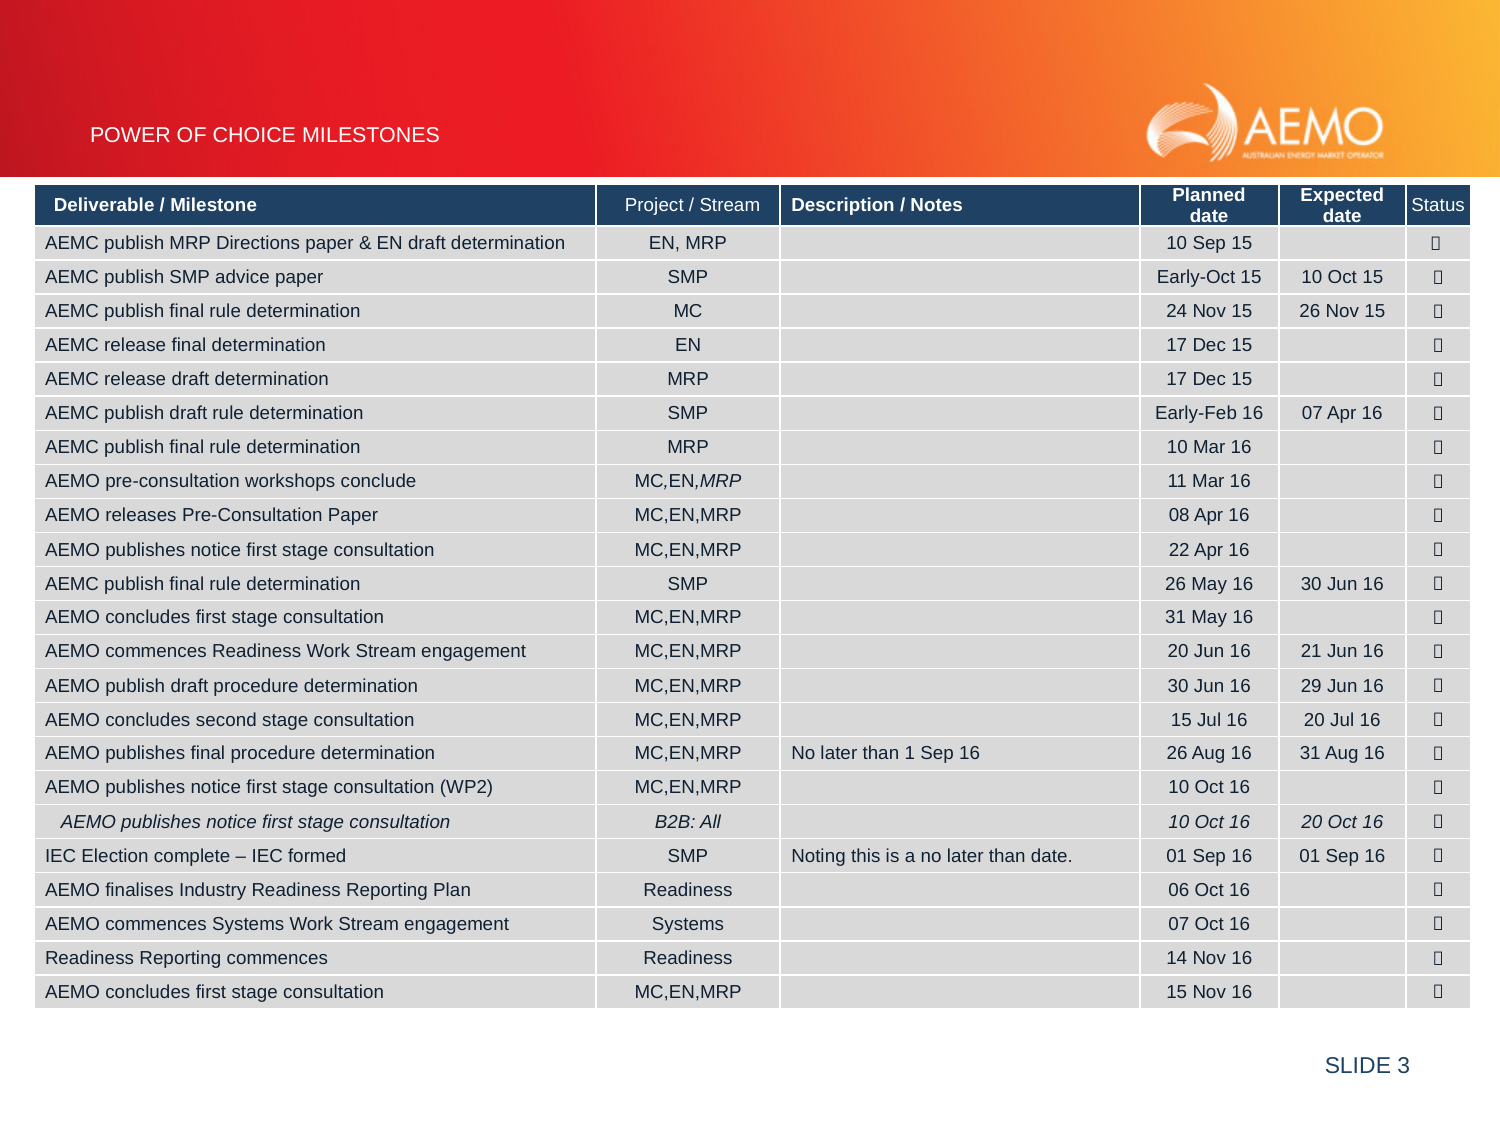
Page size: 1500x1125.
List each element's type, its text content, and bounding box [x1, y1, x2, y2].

table_cell [1280, 873, 1405, 906]
table_cell SMP [597, 567, 779, 600]
table_cell [1280, 601, 1405, 634]
table_cell  [1407, 465, 1470, 498]
table_cell [781, 431, 1139, 464]
table_cell AEMO publishes notice first stage consultation [35, 533, 595, 566]
table_cell  [1407, 839, 1470, 872]
table_cell Early-Feb 16 [1141, 397, 1278, 430]
table_cell AEMC publish draft rule determination [35, 397, 595, 430]
table_cell 01 Sep 16 [1280, 839, 1405, 872]
table_cell [781, 295, 1139, 327]
table_cell AEMO releases Pre-Consultation Paper [35, 499, 595, 532]
table_cell AEMO pre-consultation workshops conclude [35, 465, 595, 498]
table_cell AEMO publishes notice first stage consultation (WP2) [35, 771, 595, 804]
table_cell  [1407, 976, 1470, 1008]
table_cell MC,EN,MRP [597, 976, 779, 1008]
table_cell 14 Nov 16 [1141, 942, 1278, 974]
table_header Description / Notes [781, 185, 1139, 225]
table_cell  [1407, 737, 1470, 770]
table_cell 31 Aug 16 [1280, 737, 1405, 770]
table_cell [781, 771, 1139, 804]
table_cell MRP [597, 363, 779, 395]
table_cell [781, 227, 1139, 259]
table_cell [781, 635, 1139, 668]
table_cell  [1407, 567, 1470, 600]
table_cell AEMO concludes second stage consultation [35, 703, 595, 736]
table_cell [1280, 227, 1405, 259]
table_header Deliverable / Milestone [35, 185, 595, 225]
table_cell AEMC release draft determination [35, 363, 595, 395]
table_cell  [1407, 805, 1470, 838]
table_cell [781, 703, 1139, 736]
table_cell  [1407, 431, 1470, 464]
table_cell  [1407, 295, 1470, 327]
table_cell 31 May 16 [1141, 601, 1278, 634]
table_cell 07 Apr 16 [1280, 397, 1405, 430]
table_cell AEMO publishes notice first stage consultation [35, 805, 595, 838]
table_header Project / Stream [597, 185, 779, 225]
table_cell [1280, 431, 1405, 464]
table_cell No later than 1 Sep 16 [781, 737, 1139, 770]
table_cell 20 Oct 16 [1280, 805, 1405, 838]
table_cell 17 Dec 15 [1141, 363, 1278, 395]
table_cell  [1407, 329, 1470, 361]
table_cell [781, 669, 1139, 702]
table_cell AEMO commences Readiness Work Stream engagement [35, 635, 595, 668]
table_cell AEMO publish draft procedure determination [35, 669, 595, 702]
table_cell MC,EN,MRP [597, 533, 779, 566]
table_cell Systems [597, 908, 779, 940]
table_cell B2B: All [597, 805, 779, 838]
table_cell 24 Nov 15 [1141, 295, 1278, 327]
table_cell AEMO finalises Industry Readiness Reporting Plan [35, 873, 595, 906]
table_cell 10 Oct 16 [1141, 771, 1278, 804]
table_cell MRP [597, 431, 779, 464]
table_cell MC,EN,MRP [597, 465, 779, 498]
table_cell AEMC publish final rule determination [35, 431, 595, 464]
table_cell 10 Oct 16 [1141, 805, 1278, 838]
table_cell  [1407, 533, 1470, 566]
table_cell 10 Oct 15 [1280, 261, 1405, 293]
table_cell  [1407, 227, 1470, 259]
table_cell 21 Jun 16 [1280, 635, 1405, 668]
table_cell EN [597, 329, 779, 361]
table_cell 07 Oct 16 [1141, 908, 1278, 940]
table_cell 06 Oct 16 [1141, 873, 1278, 906]
table_cell  [1407, 499, 1470, 532]
table_cell [781, 329, 1139, 361]
table_cell MC,EN,MRP [597, 499, 779, 532]
table_cell 15 Jul 16 [1141, 703, 1278, 736]
table_cell 15 Nov 16 [1141, 976, 1278, 1008]
table_cell 01 Sep 16 [1141, 839, 1278, 872]
table_cell  [1407, 942, 1470, 974]
table_cell [1280, 363, 1405, 395]
table_cell [1280, 771, 1405, 804]
table_cell [781, 873, 1139, 906]
table_cell [781, 397, 1139, 430]
table_cell [1280, 908, 1405, 940]
table_cell [1280, 465, 1405, 498]
table_cell [1280, 976, 1405, 1008]
table_cell [781, 942, 1139, 974]
table_cell  [1407, 601, 1470, 634]
table_cell  [1407, 397, 1470, 430]
table_cell MC,EN,MRP [597, 771, 779, 804]
table_cell  [1407, 635, 1470, 668]
table_cell [781, 261, 1139, 293]
table_cell [1280, 499, 1405, 532]
table_cell MC,EN,MRP [597, 737, 779, 770]
table_cell 22 Apr 16 [1141, 533, 1278, 566]
table_cell 11 Mar 16 [1141, 465, 1278, 498]
table_cell [781, 601, 1139, 634]
table_cell MC,EN,MRP [597, 703, 779, 736]
table_cell [781, 465, 1139, 498]
table_cell EN, MRP [597, 227, 779, 259]
picture [0, 0, 1500, 177]
table_cell 26 Nov 15 [1280, 295, 1405, 327]
table_cell 30 Jun 16 [1141, 669, 1278, 702]
table_cell SMP [597, 397, 779, 430]
table_cell 08 Apr 16 [1141, 499, 1278, 532]
table_cell [781, 908, 1139, 940]
table_cell Readiness [597, 873, 779, 906]
table_cell Readiness Reporting commences [35, 942, 595, 974]
table_cell [781, 805, 1139, 838]
table_cell [1280, 533, 1405, 566]
title Power of Choice Milestones [75, 35, 1114, 176]
table_cell  [1407, 363, 1470, 395]
table_cell [781, 499, 1139, 532]
table_cell 20 Jun 16 [1141, 635, 1278, 668]
table_cell 26 May 16 [1141, 567, 1278, 600]
table_cell SMP [597, 839, 779, 872]
table_cell 30 Jun 16 [1280, 567, 1405, 600]
table_cell AEMC publish MRP Directions paper & EN draft determination [35, 227, 595, 259]
table_cell MC,EN,MRP [597, 601, 779, 634]
table_cell AEMO publishes final procedure determination [35, 737, 595, 770]
table_cell  [1407, 669, 1470, 702]
table_cell SMP [597, 261, 779, 293]
table_cell [781, 567, 1139, 600]
table_cell 17 Dec 15 [1141, 329, 1278, 361]
table_cell AEMO concludes first stage consultation [35, 976, 595, 1008]
table_cell  [1407, 771, 1470, 804]
table_cell [781, 363, 1139, 395]
table_cell IEC Election complete – IEC formed [35, 839, 595, 872]
table_cell Readiness [597, 942, 779, 974]
table_cell  [1407, 908, 1470, 940]
table_cell Early-Oct 15 [1141, 261, 1278, 293]
table_cell [1280, 942, 1405, 974]
table_cell  [1407, 873, 1470, 906]
table_cell MC,EN,MRP [597, 635, 779, 668]
table_cell  [1407, 261, 1470, 293]
table_cell AEMC publish SMP advice paper [35, 261, 595, 293]
table_cell [1280, 329, 1405, 361]
table_cell AEMC publish final rule determination [35, 567, 595, 600]
table_cell AEMO commences Systems Work Stream engagement [35, 908, 595, 940]
table_cell 29 Jun 16 [1280, 669, 1405, 702]
table_cell AEMC publish final rule determination [35, 295, 595, 327]
table_header Status [1407, 185, 1470, 225]
table_cell 10 Mar 16 [1141, 431, 1278, 464]
table_cell MC [597, 295, 779, 327]
table_cell  [1407, 703, 1470, 736]
table_cell 10 Sep 15 [1141, 227, 1278, 259]
table_cell MC,EN,MRP [597, 669, 779, 702]
table_cell Noting this is a no later than date. [781, 839, 1139, 872]
table_header Expected date [1280, 185, 1405, 225]
table_cell 20 Jul 16 [1280, 703, 1405, 736]
table_cell [781, 533, 1139, 566]
table_cell AEMO concludes first stage consultation [35, 601, 595, 634]
table_header Planned date [1141, 185, 1278, 225]
table_cell 26 Aug 16 [1141, 737, 1278, 770]
table_cell AEMC release final determination [35, 329, 595, 361]
table_cell [781, 976, 1139, 1008]
